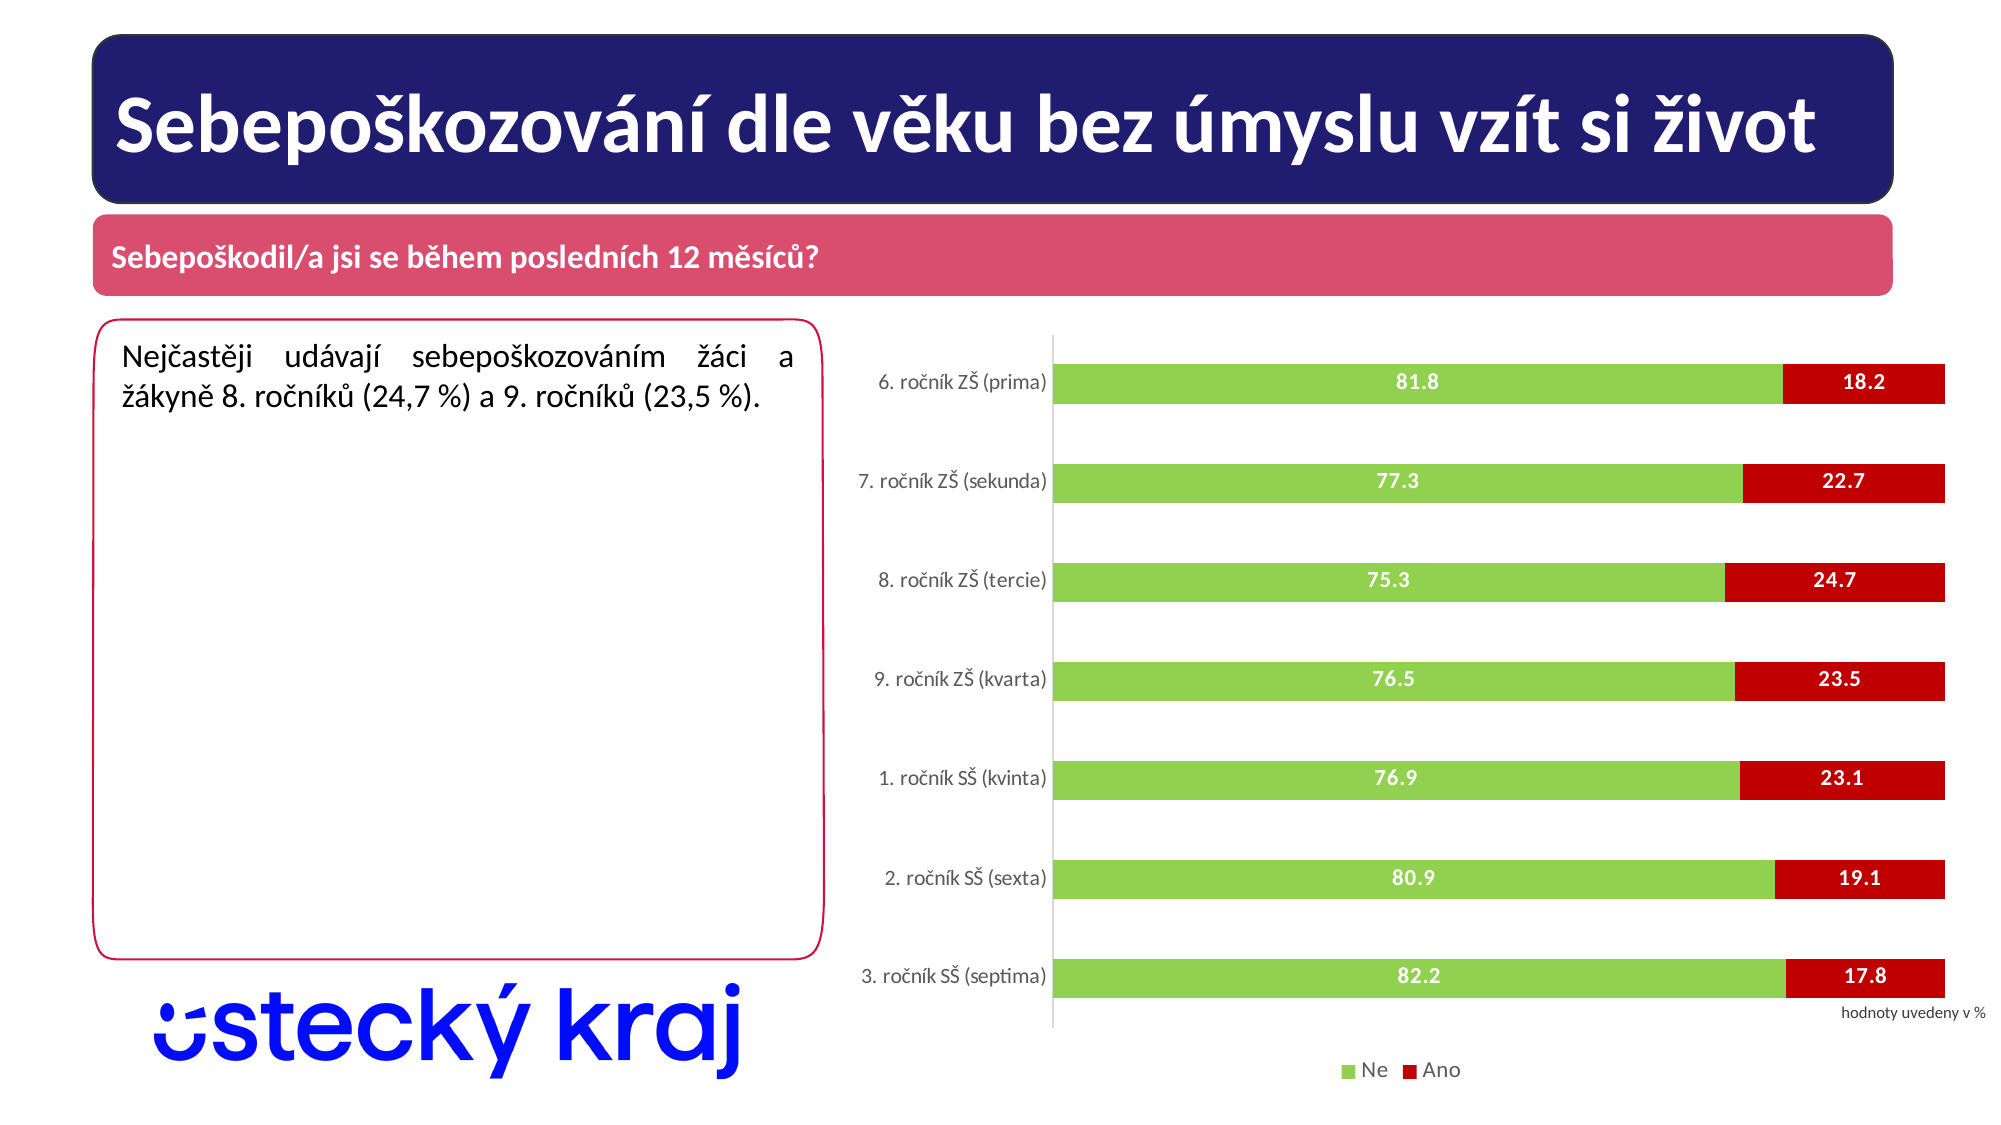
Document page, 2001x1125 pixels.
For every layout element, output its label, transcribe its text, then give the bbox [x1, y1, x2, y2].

text_box hodnoty uvedeny v % [1968, 994, 2000, 1030]
text_box Sebepoškozování dle věku bez úmyslu vzít si život [91, 34, 1894, 205]
text_box Nejčastěji udávají sebepoškozováním žáci a žákyně 8. ročníků (24,7 %) a 9. ročníků (23,5 %). [107, 326, 811, 422]
picture [99, 933, 794, 1125]
text_box Sebepoškodil/a jsi se během posledních 12 měsíců? [91, 213, 1894, 297]
text_box [115, 319, 824, 375]
text_box [91, 318, 826, 961]
chart [835, 319, 1968, 1090]
